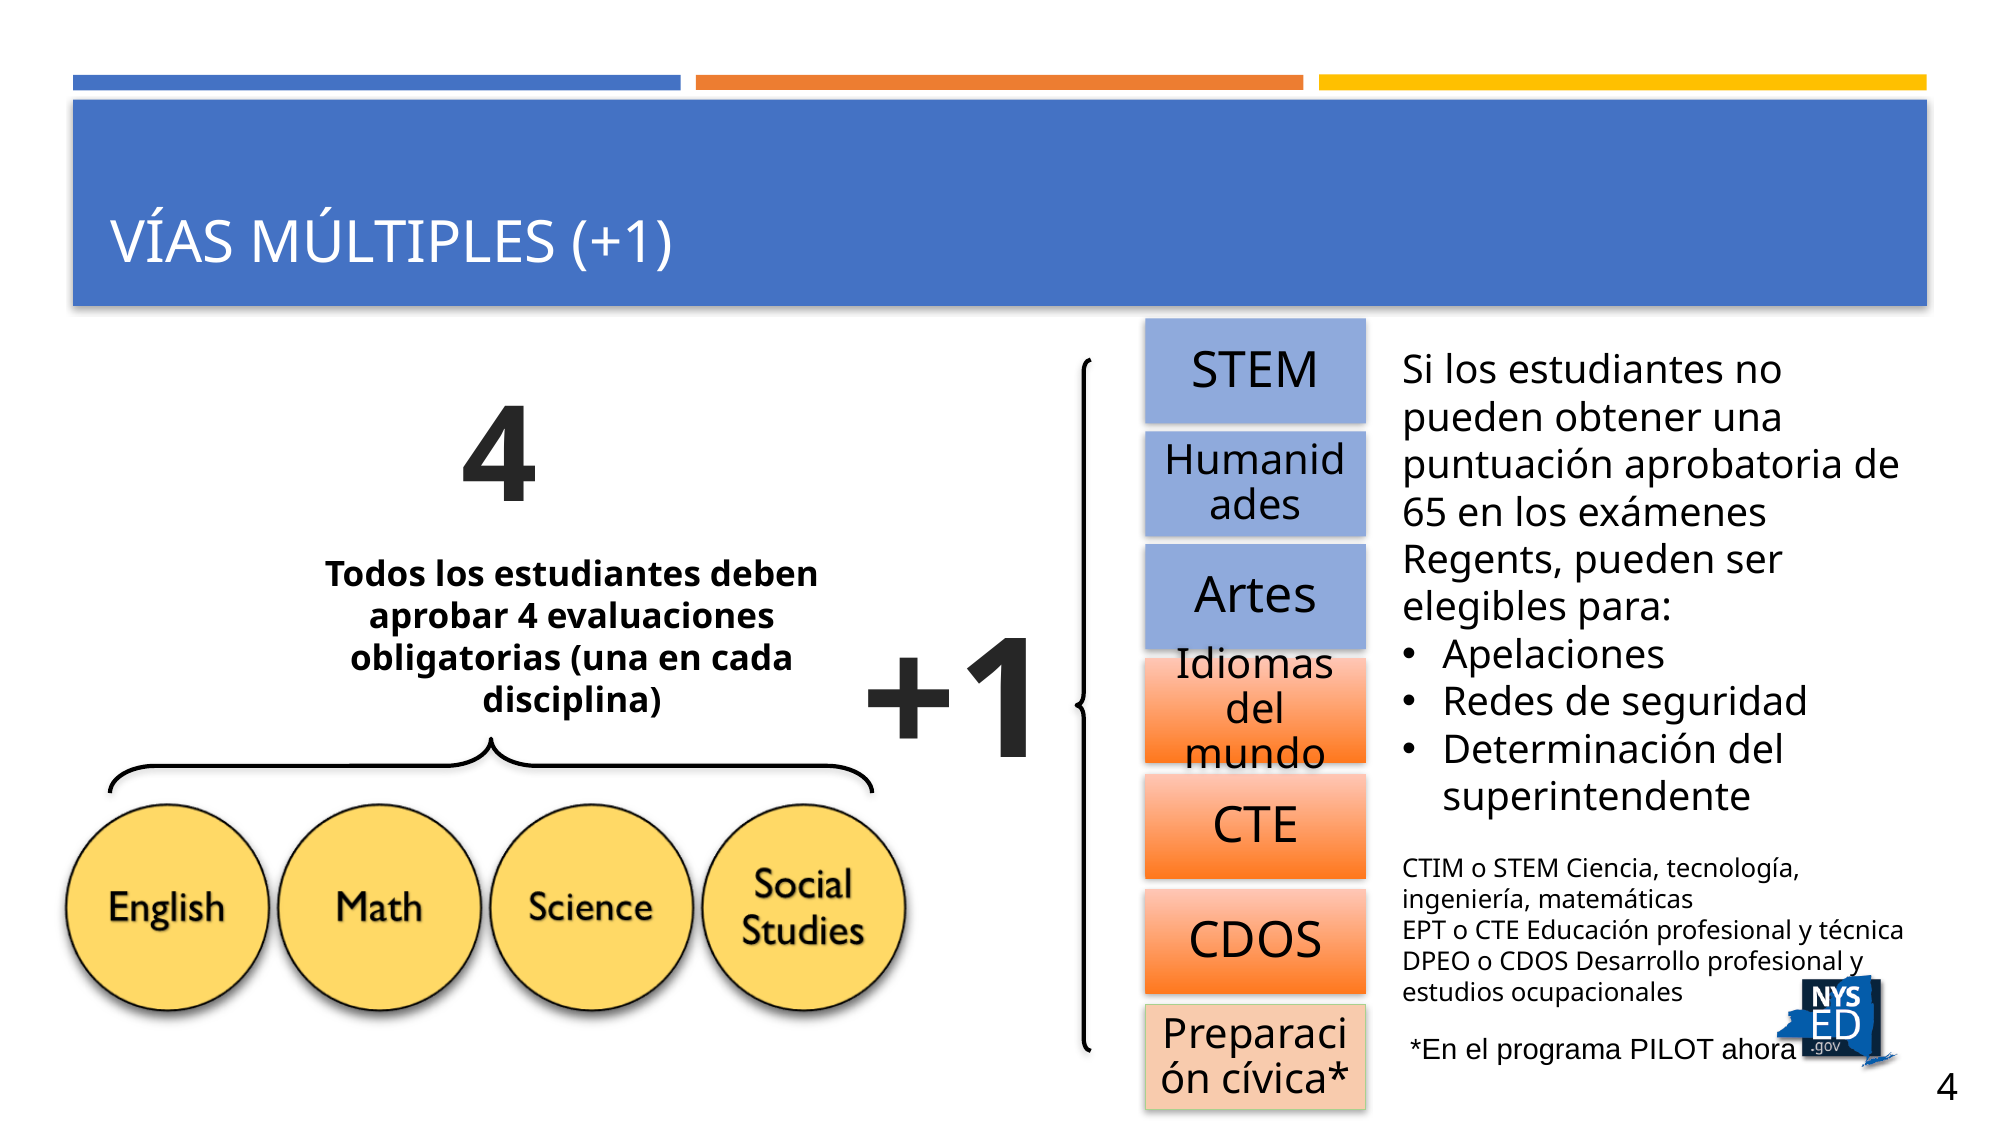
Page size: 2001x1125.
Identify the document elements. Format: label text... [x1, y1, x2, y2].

text_box [110, 738, 826, 792]
picture [1772, 1021, 1905, 1077]
list +1 [826, 570, 1077, 812]
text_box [1145, 318, 1366, 995]
list Si los estudiantes no pueden obtener una puntuación aprobatoria de 65 en los exámenes Regents, pueden ser elegibles para: Apelaciones Redes de seguridad Determinación del superintendente CTIM o STEM Ciencia, tecnología, ingeniería, matemáticas EPT o CTE Educación profesional y técnica DPEO o CDOS Desarrollo profesional y estudios ocupacionales [1387, 329, 1928, 1021]
text_box [1076, 359, 1091, 1051]
title VÍAS MÚLTIPLES (+1) [95, 119, 1905, 282]
text_box Preparación cívica* [1145, 1004, 1366, 1110]
list Todos los estudiantes deben aprobar 4 evaluaciones obligatorias (una en cada disciplina) [253, 544, 873, 729]
list 4 [180, 359, 802, 537]
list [48, 793, 924, 1035]
text_box *En el programa PILOT ahora [1395, 1022, 1846, 1073]
